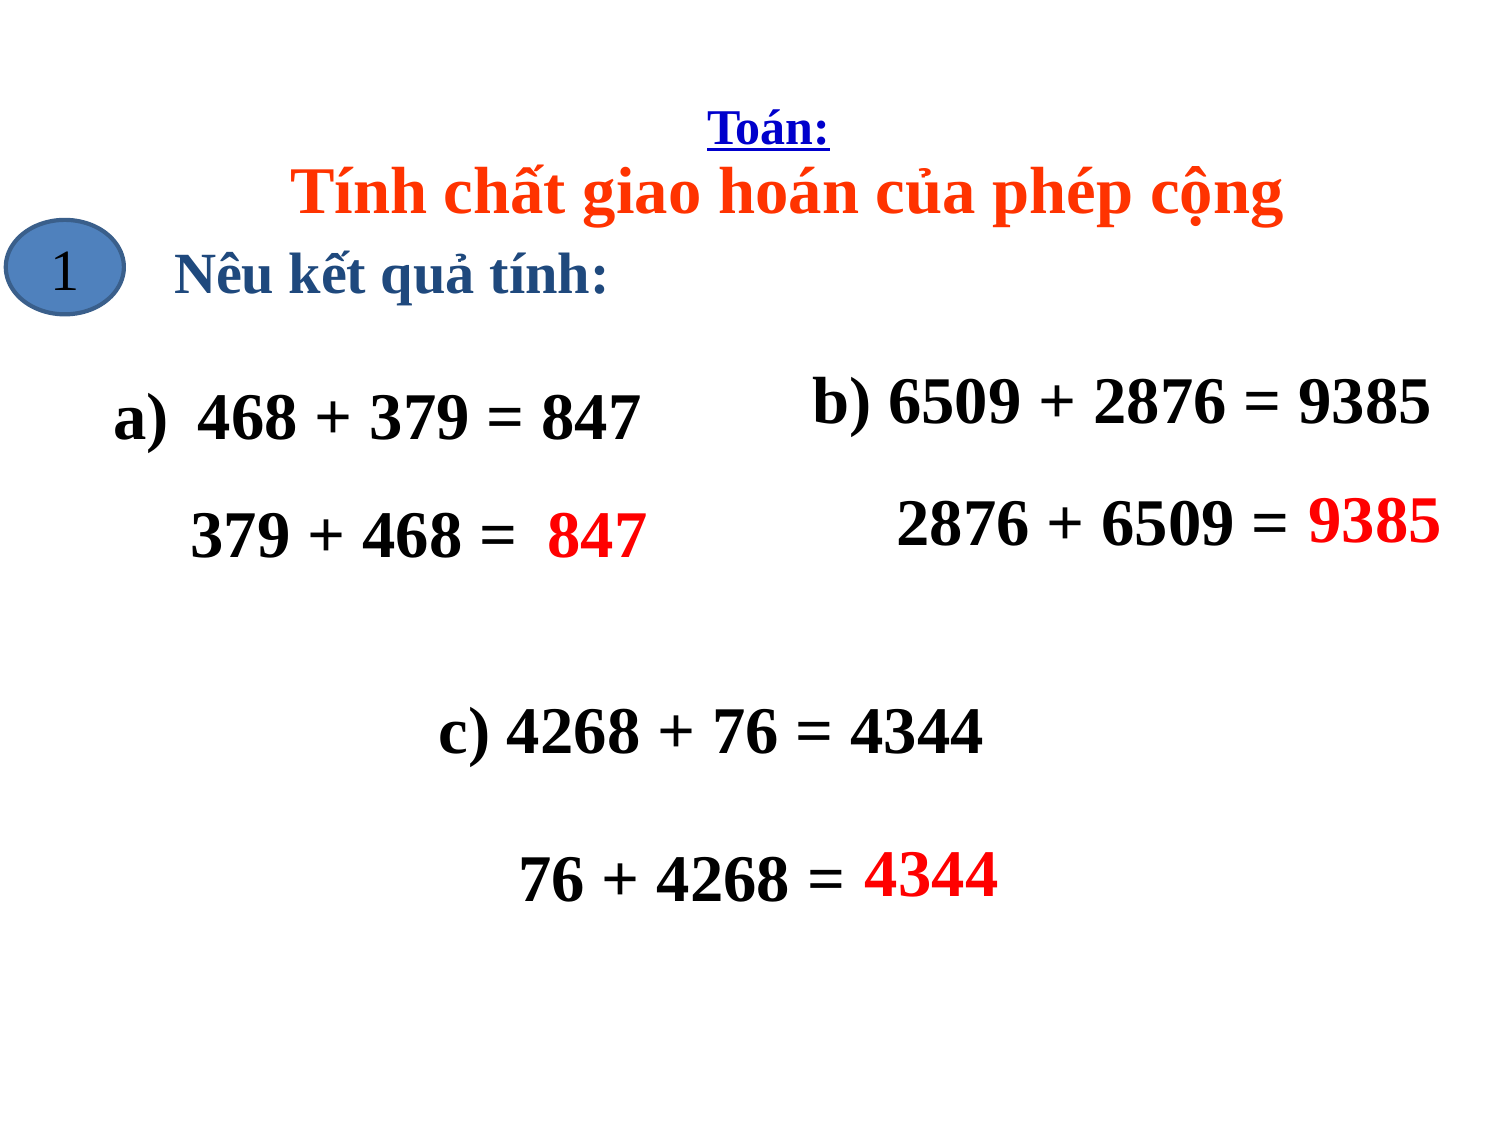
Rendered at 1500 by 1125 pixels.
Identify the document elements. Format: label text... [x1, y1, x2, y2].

text_box c) 4268 + 76 = 4344 [423, 679, 1133, 775]
text_box 847 [532, 483, 703, 579]
text_box [3, 217, 126, 317]
text_box 1 [35, 224, 95, 309]
text_box Tính chất giao hoán của phép cộng [249, 163, 1325, 250]
text_box 379 + 468 = [175, 483, 532, 579]
text_box Nêu kết quả tính: [159, 227, 1128, 313]
text_box b) 6509 + 2876 = 9385 [797, 349, 1500, 445]
text_box 2876 + 6509 = [881, 471, 1317, 566]
text_box 468 + 379 = 847 [98, 365, 778, 461]
text_box 76 + 4268 = [503, 827, 939, 923]
text_box Toán: [75, 87, 1463, 163]
text_box 4344 [850, 822, 1028, 917]
text_box 9385 [1293, 467, 1471, 563]
